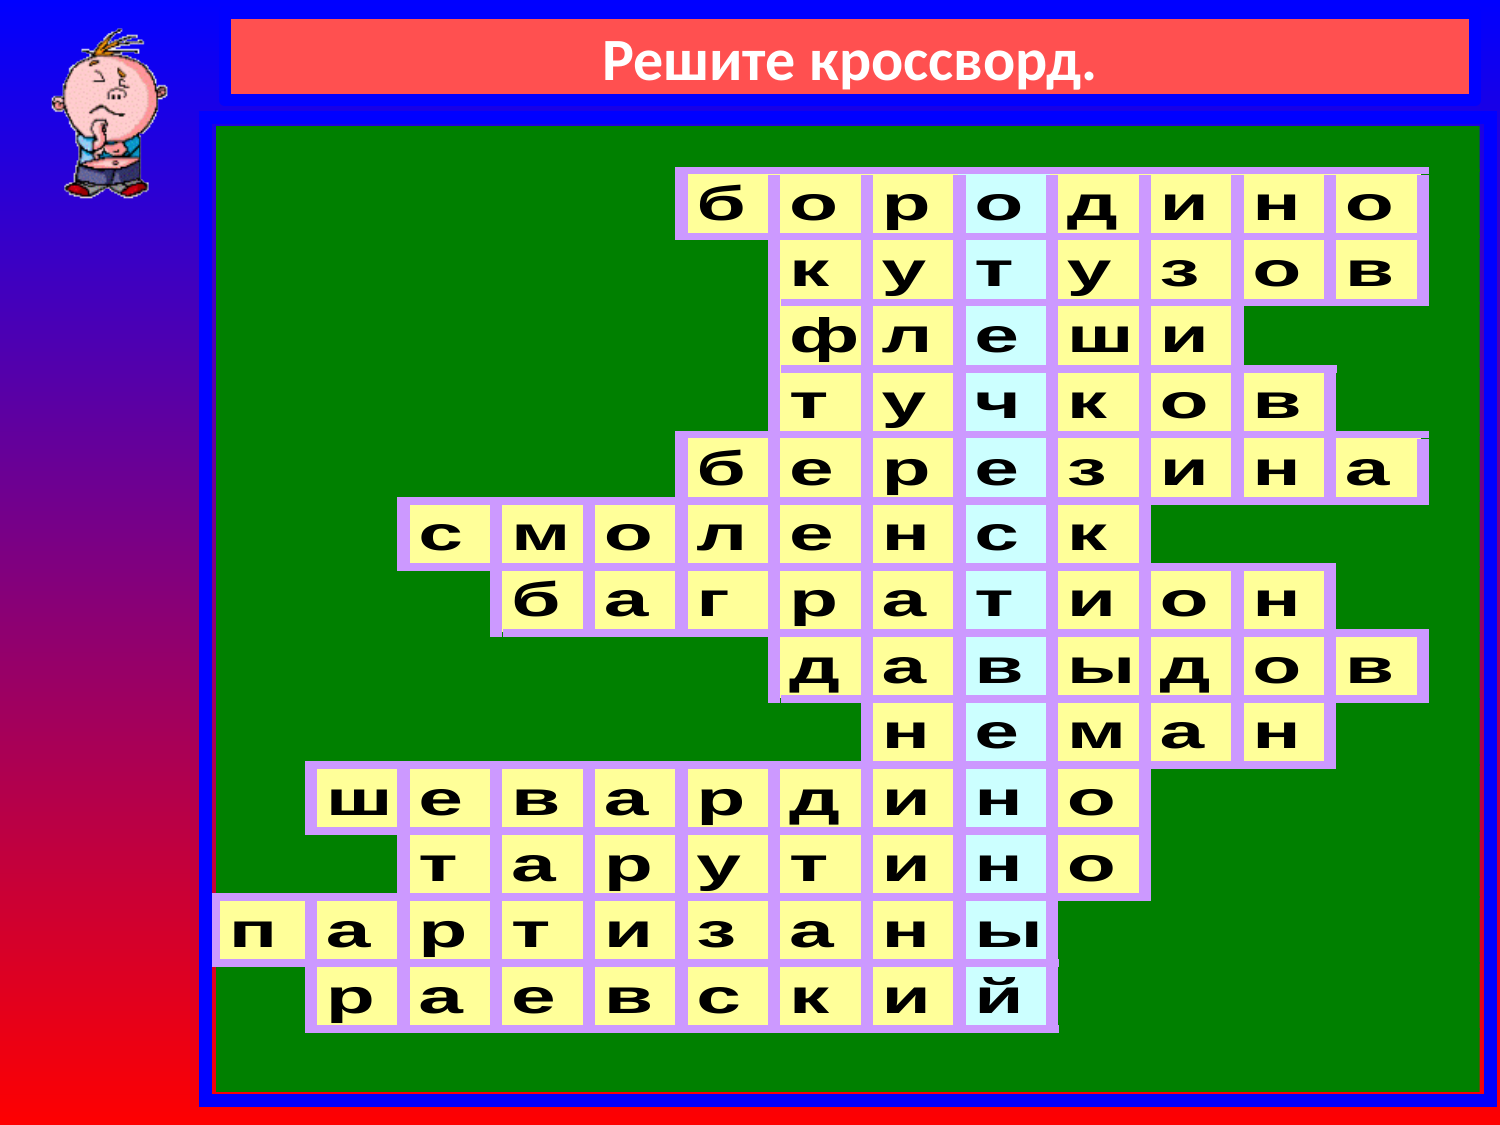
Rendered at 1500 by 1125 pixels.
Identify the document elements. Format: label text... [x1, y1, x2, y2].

picture [34, 0, 192, 201]
title Решите кроссворд. [225, 12, 1475, 100]
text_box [211, 123, 1485, 1095]
